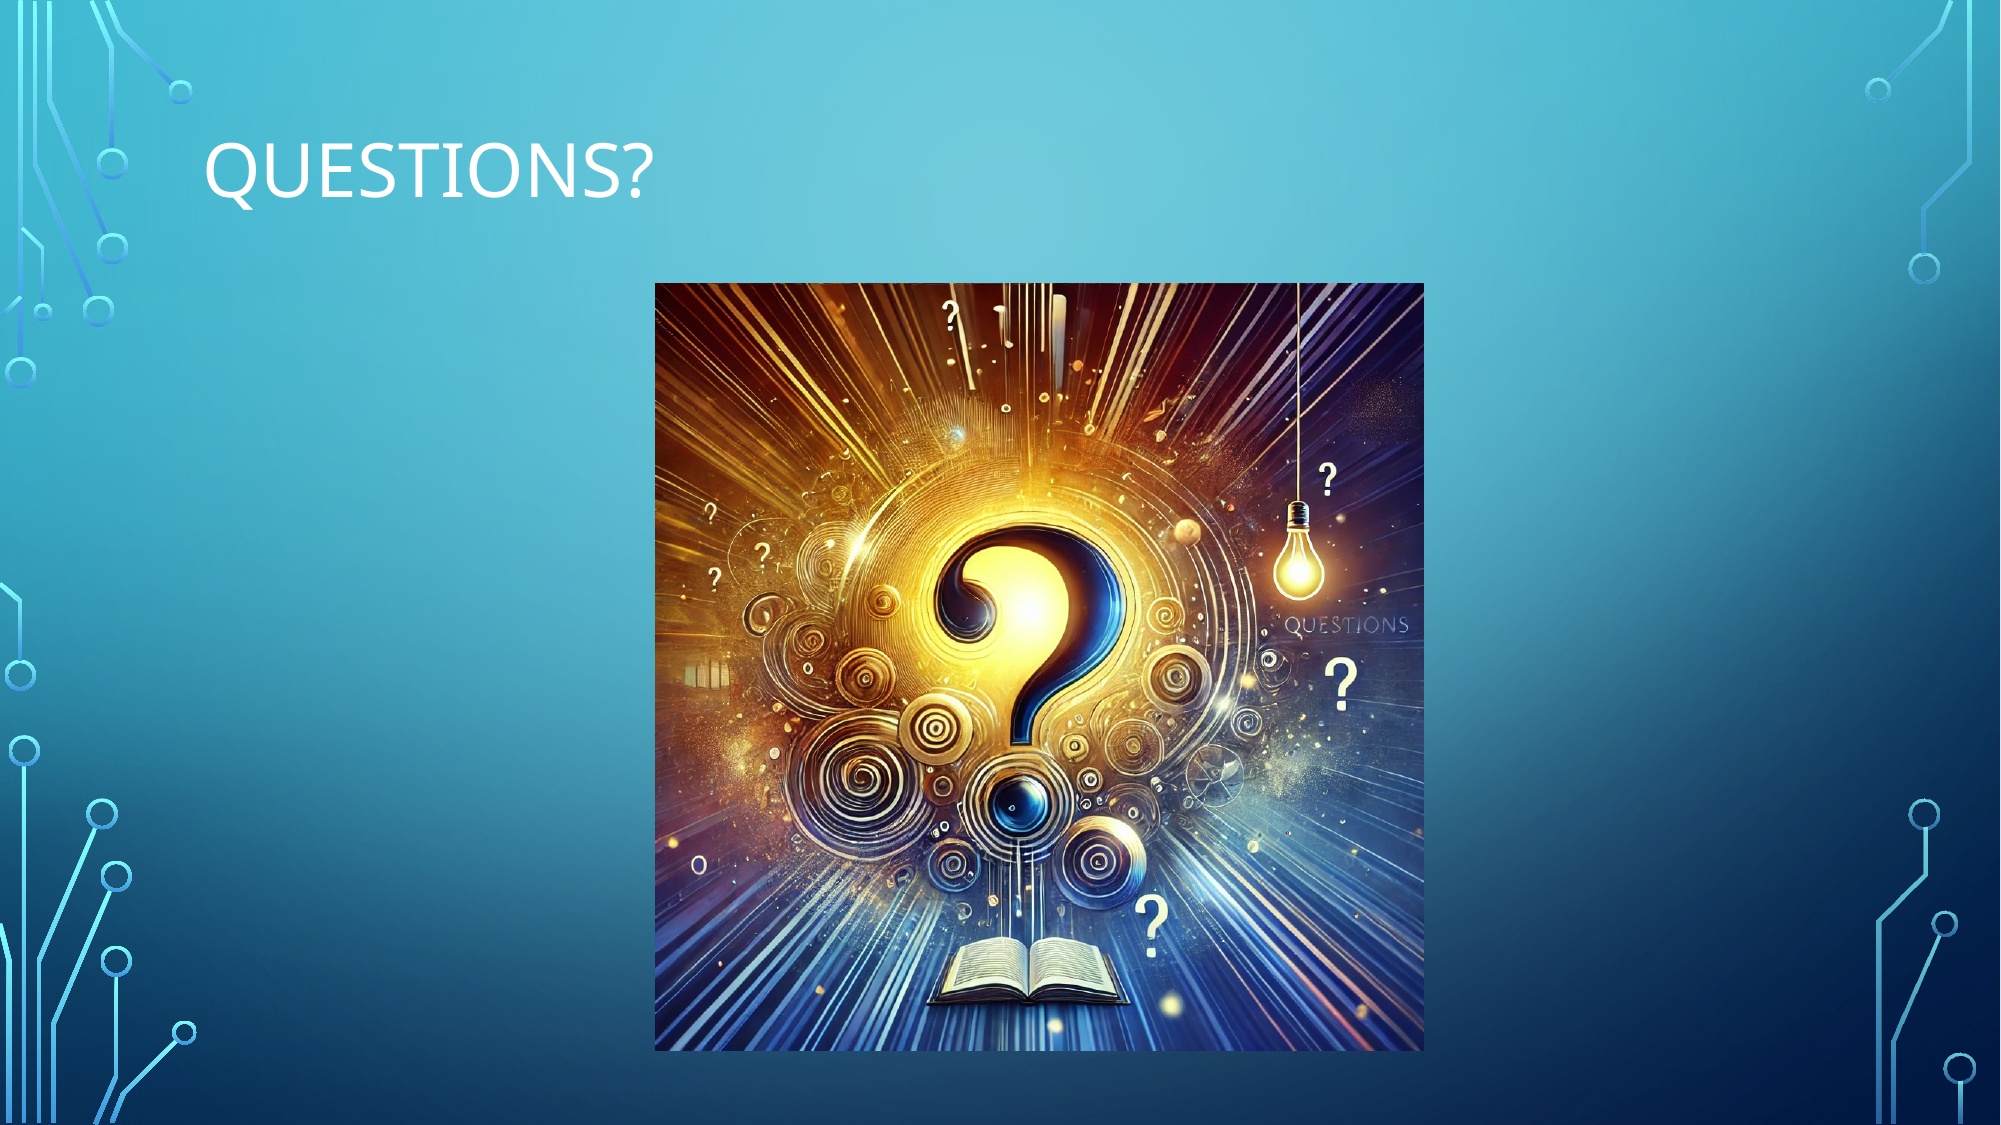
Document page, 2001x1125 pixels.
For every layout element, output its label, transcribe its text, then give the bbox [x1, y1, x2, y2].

picture [655, 282, 1424, 1051]
title Questions? [187, 101, 1813, 246]
